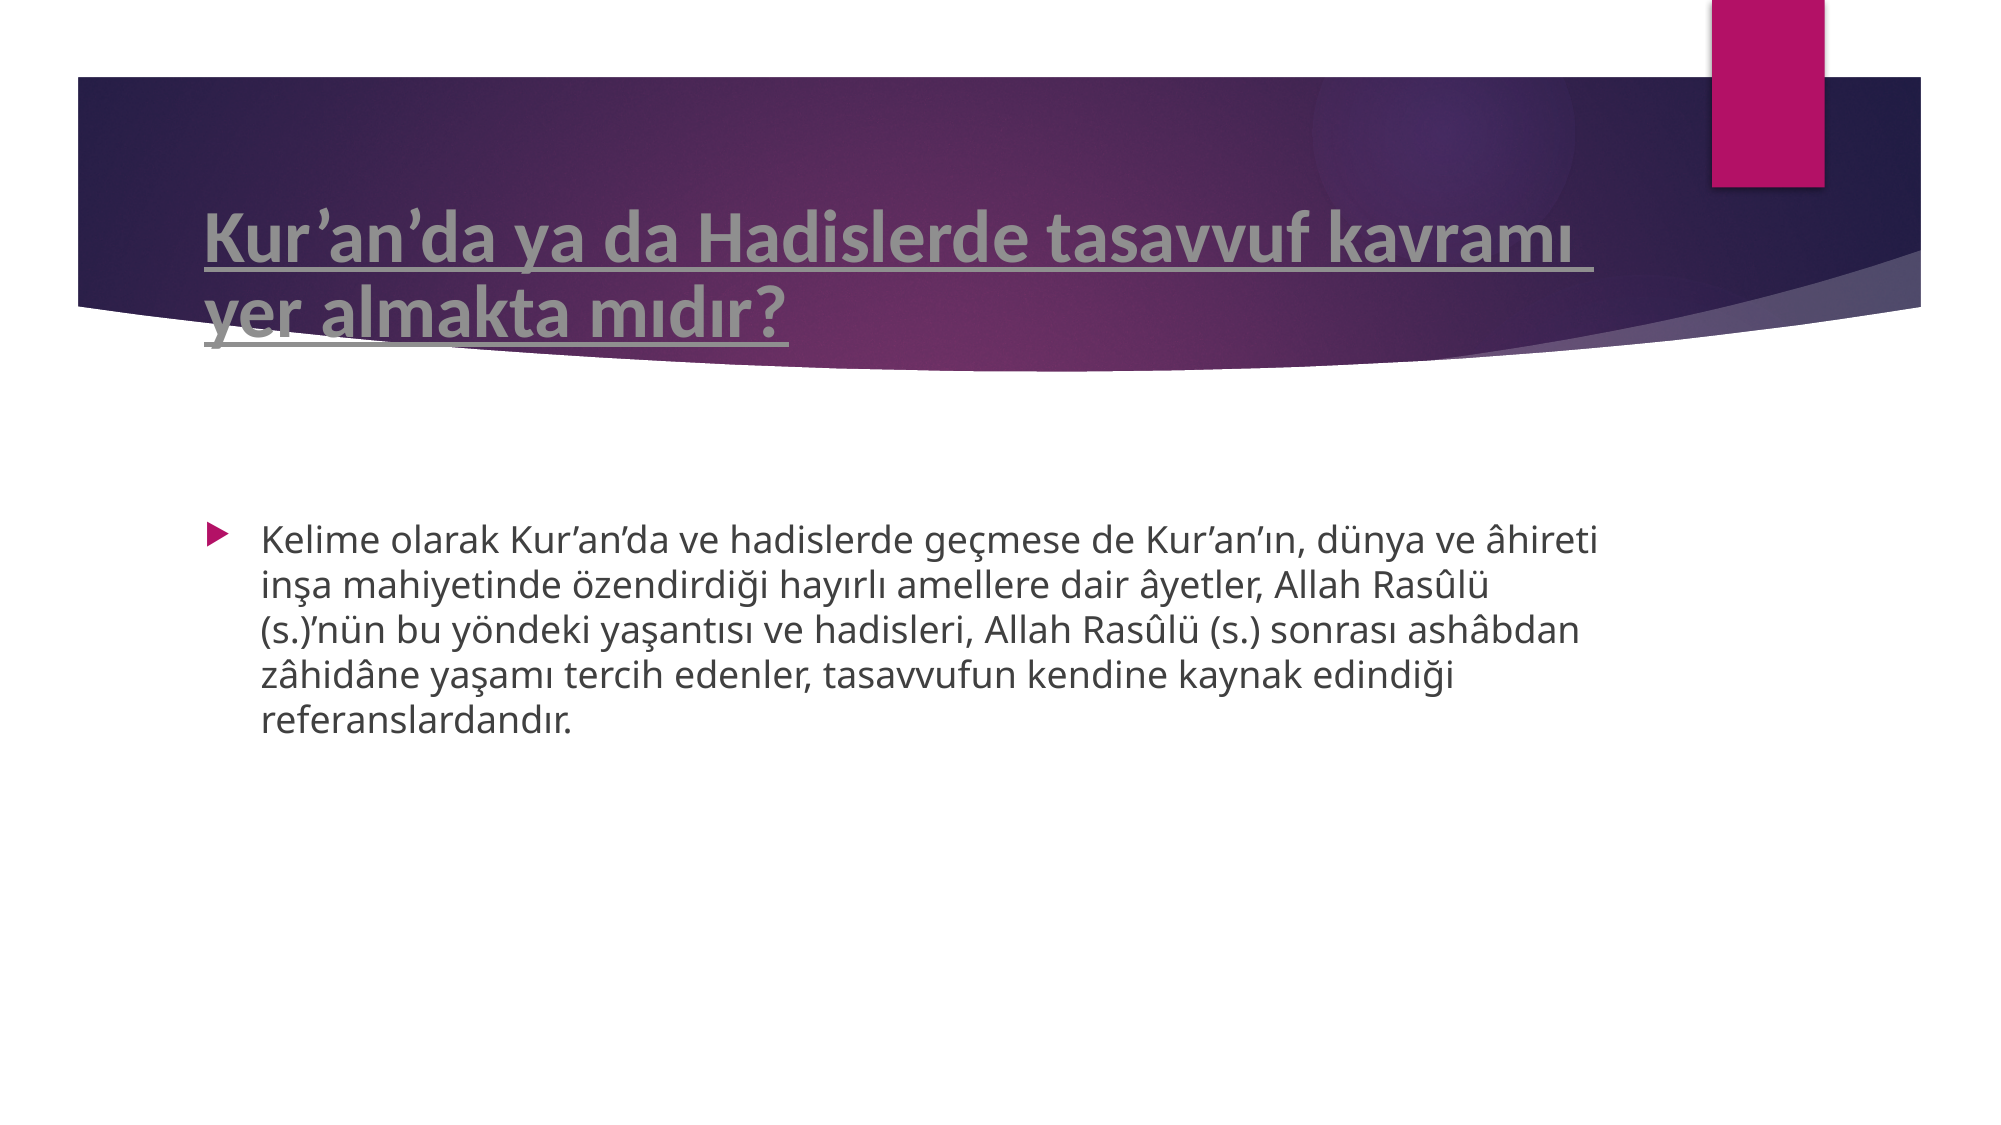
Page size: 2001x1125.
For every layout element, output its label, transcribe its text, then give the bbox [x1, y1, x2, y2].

list Kelime olarak Kur’an’da ve hadislerde geçmese de Kur’an’ın, dünya ve âhireti inşa mahiyetinde özendirdiği hayırlı amellere dair âyetler, Allah Rasûlü (s.)’nün bu yöndeki yaşantısı ve hadisleri, Allah Rasûlü (s.) sonrası ashâbdan zâhidâne yaşamı tercih edenler, tasavvufun kendine kaynak edindiği referanslardandır. [189, 442, 1638, 900]
title Kur’an’da ya da Hadislerde tasavvuf kavramı yer almakta mıdır? [189, 159, 1627, 305]
